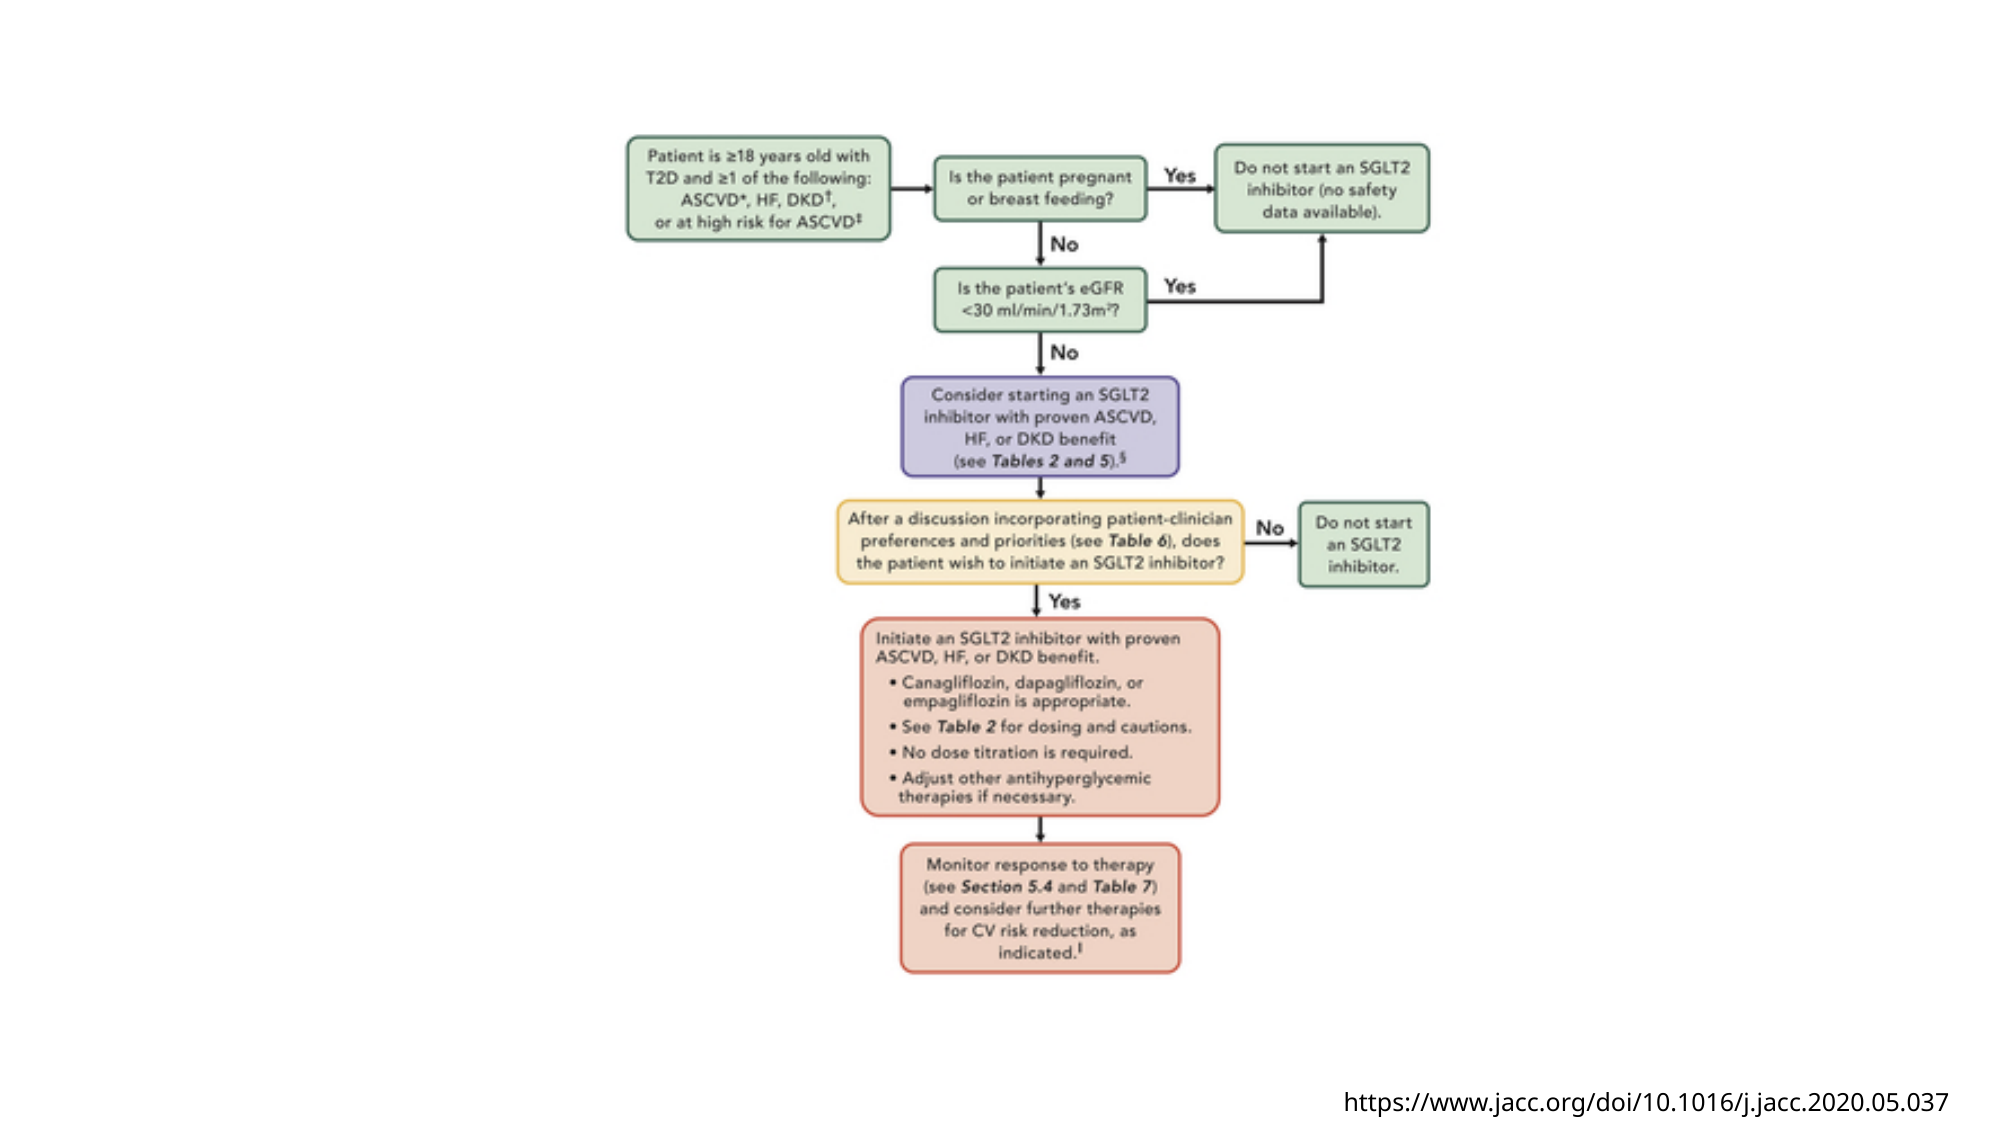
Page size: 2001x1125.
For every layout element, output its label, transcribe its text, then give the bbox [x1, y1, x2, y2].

text_box https://www.jacc.org/doi/10.1016/j.jacc.2020.05.037 [1328, 1079, 1966, 1125]
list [542, 133, 1458, 992]
